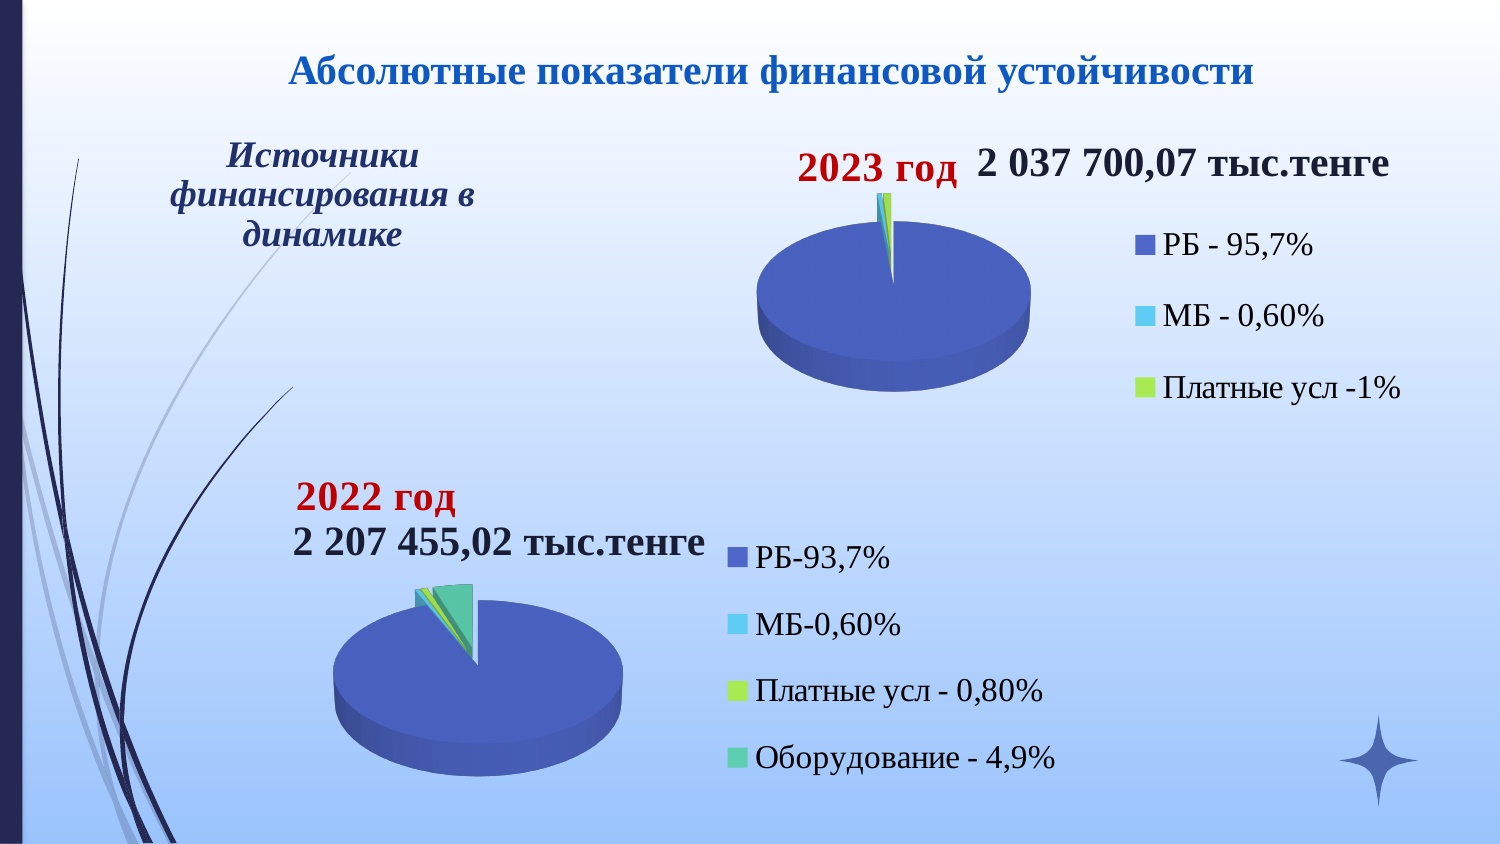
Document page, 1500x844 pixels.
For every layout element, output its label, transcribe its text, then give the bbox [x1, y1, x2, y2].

text_box 2 037 700,07 тыс.тенге [905, 126, 1461, 192]
chart [617, 130, 1446, 449]
text_box [1339, 715, 1418, 807]
chart [176, 459, 1164, 844]
text_box Источники финансирования в динамике [151, 127, 494, 261]
text_box Абсолютные показатели финансовой устойчивости [265, 34, 1278, 112]
